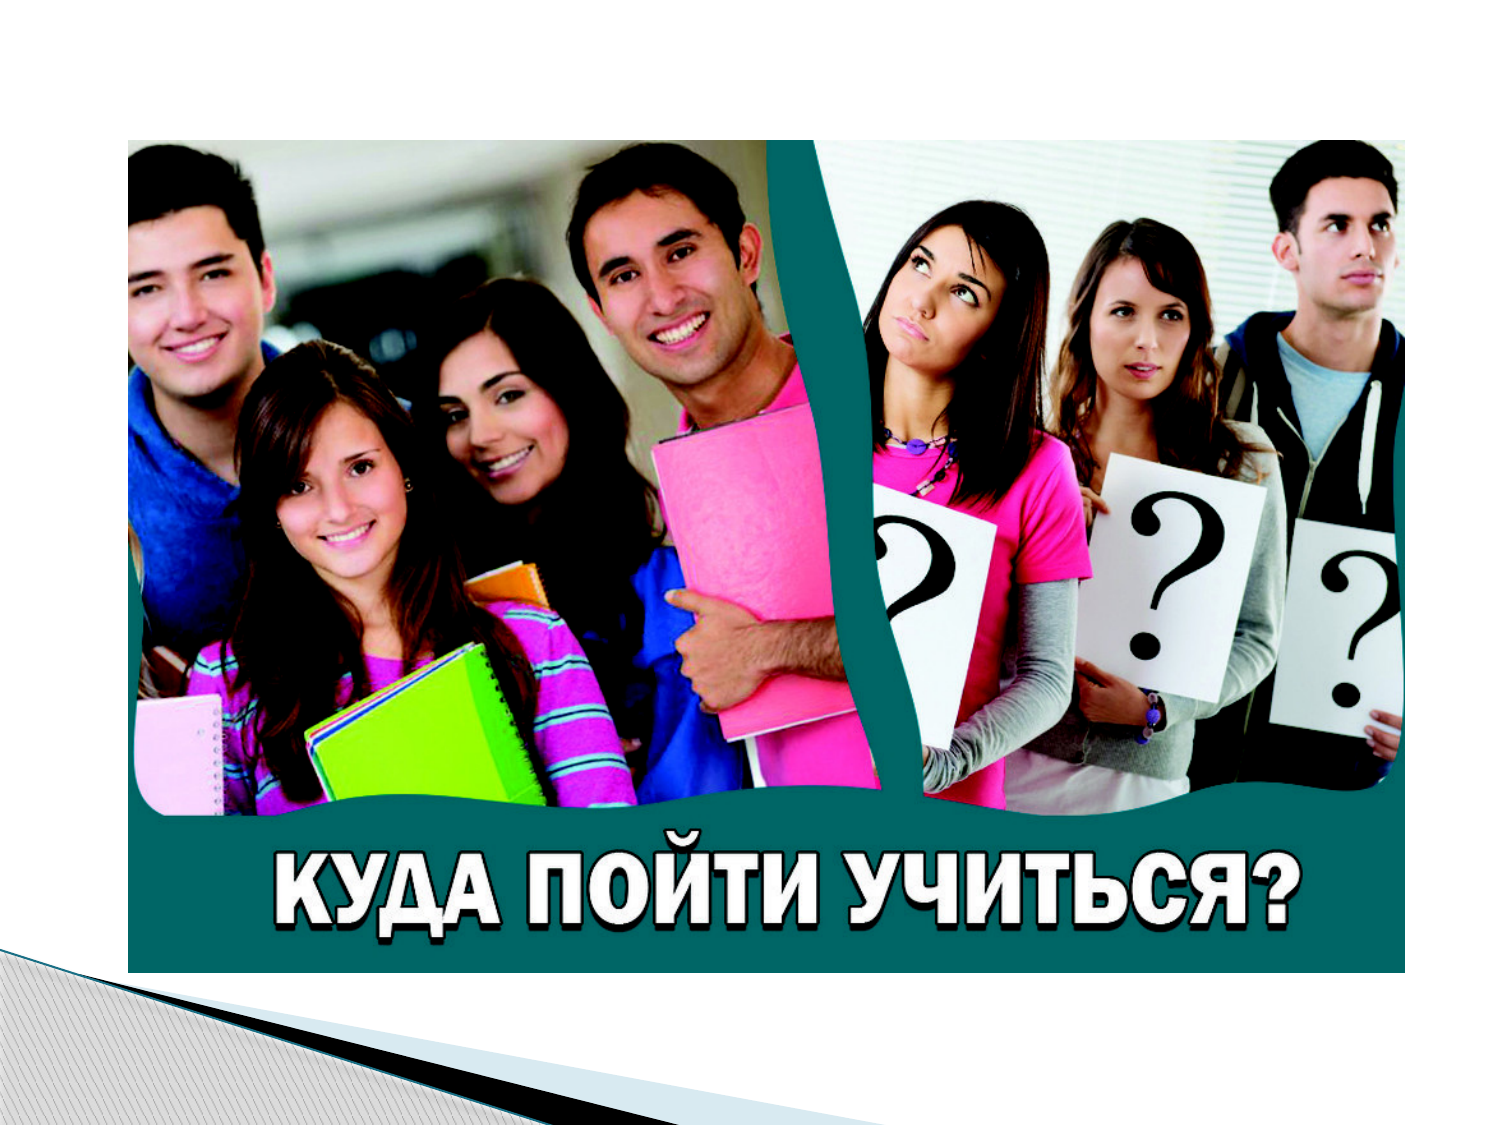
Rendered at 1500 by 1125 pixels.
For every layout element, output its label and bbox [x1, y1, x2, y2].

list [128, 140, 1406, 973]
